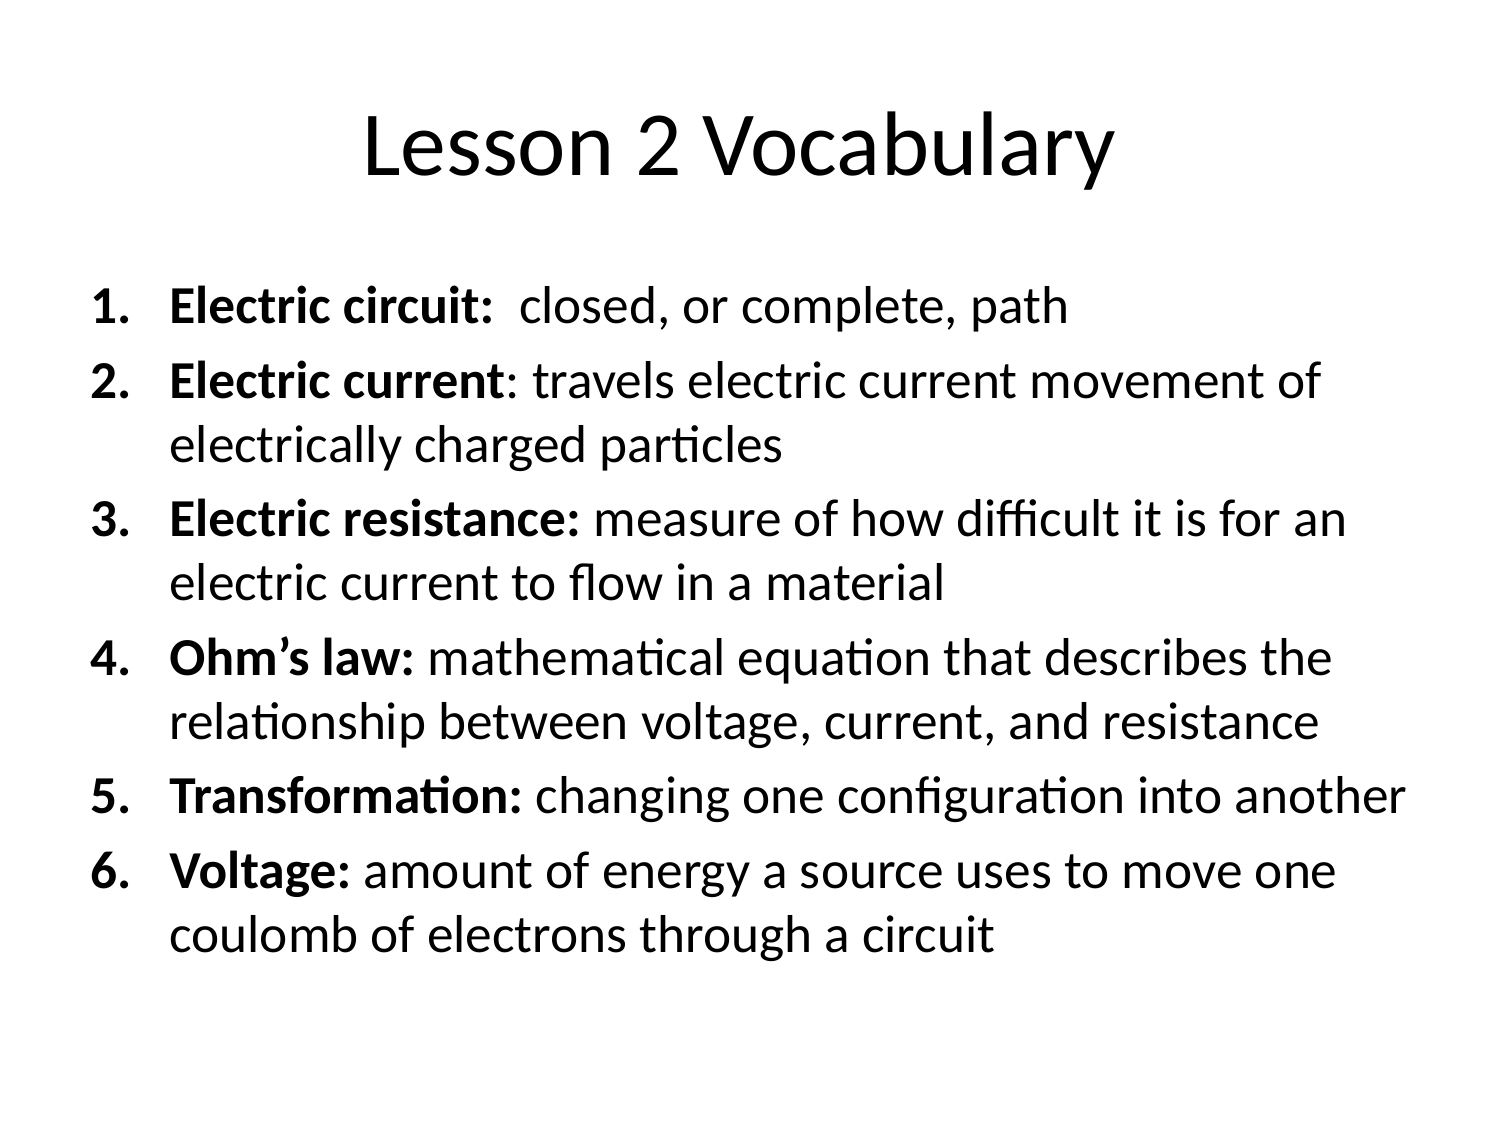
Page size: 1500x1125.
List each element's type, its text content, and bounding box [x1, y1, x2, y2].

title Lesson 2 Vocabulary [75, 45, 1425, 233]
list Electric circuit: closed, or complete, path Electric current: travels electric current movement of electrically charged particles Electric resistance: measure of how difficult it is for an electric current to flow in a material Ohm’s law: mathematical equation that describes the relationship between voltage, current, and resistance Transformation: changing one configuration into another Voltage: amount of energy a source uses to move one coulomb of electrons through a circuit [75, 262, 1425, 1005]
